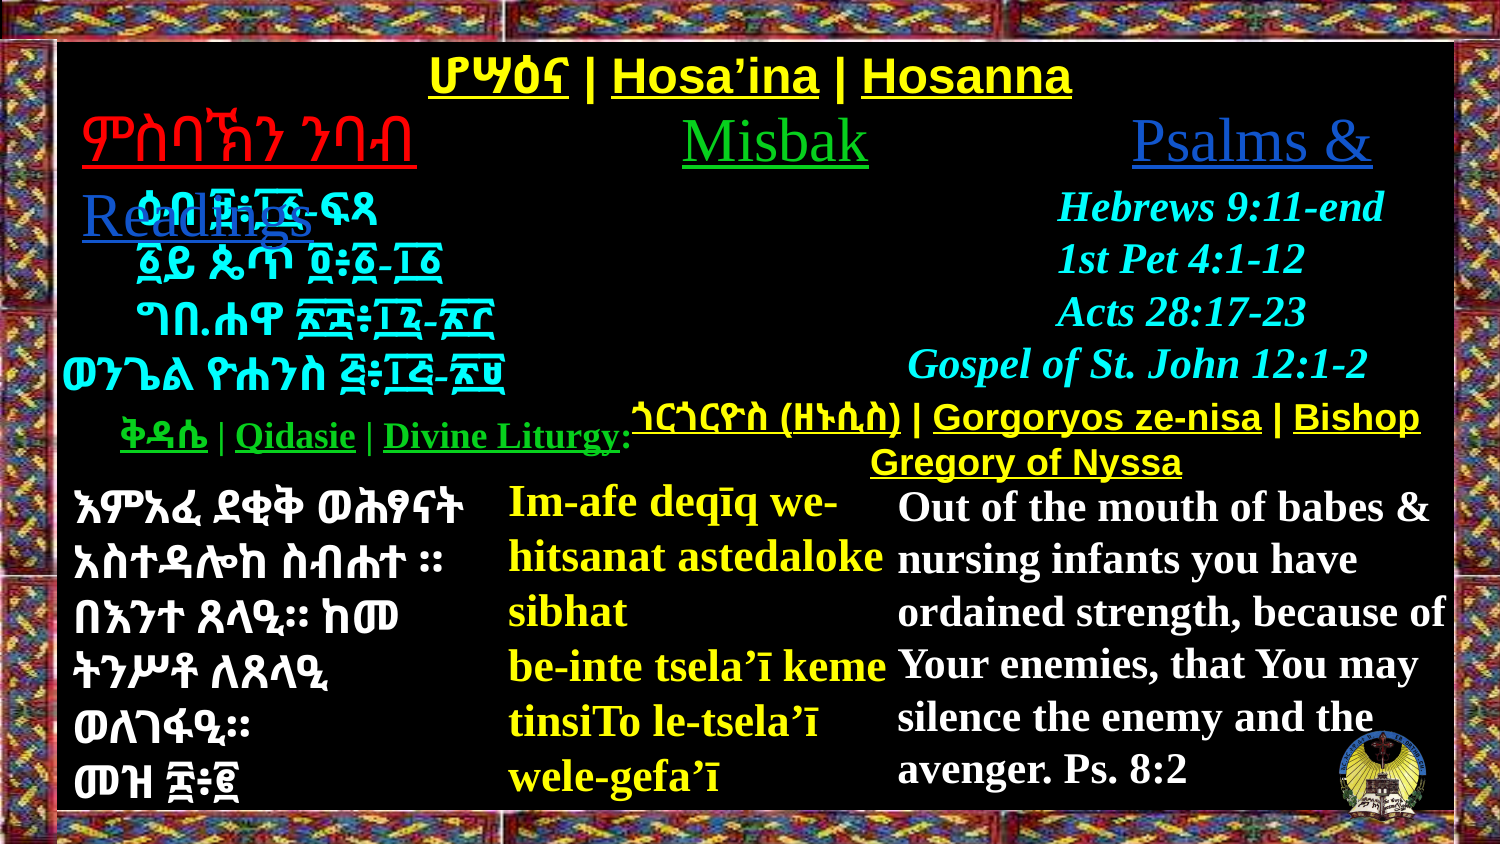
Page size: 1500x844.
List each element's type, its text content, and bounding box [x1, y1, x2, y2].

picture [0, 0, 1500, 844]
text_box ‹#› [1074, 740, 1333, 797]
text_box Im-afe deqīq we-hitsanat astedaloke sibhat be-inte tsela’ī keme tinsiTo le-tsela’ī wele-gefa’ī [493, 455, 882, 659]
list ዕብ ፱፥፲፩-ፍጻ ፩ይ ጴጥ ፬፥፩-፲፩ ግበ.ሐዋ ፳፰፥፲፯-፳፫ ወንጌል ዮሐንስ ፭፥፲፭-፳፱ [46, 171, 678, 400]
text_box ቅዳሴ | Qidasie | Divine Liturgy: [105, 395, 686, 442]
text_box እምአፈ ደቂቅ ወሕፃናት አስተዳሎከ ስብሐተ ። በእንተ ጸላዒ። ከመ ትንሥቶ ለጸላዒ ወለገፋዒ። መዝ ፰፥፪ [57, 462, 493, 658]
text_box ጎርጎርዮስ (ዘኑሲስ) | Gorgoryos ze-nisa | Bishop Gregory of Nyssa [610, 377, 1442, 477]
text_box ሆሣዕና | Hosa’ina | Hosanna [226, 28, 1274, 128]
list Hebrews 9:11-end 1st Pet 4:1-12 Acts 28:17-23 Gospel of St. John 12:1-2 [892, 184, 1443, 385]
text_box ምስባኽን ንባብ Misbak Psalms & Readings [66, 84, 1459, 184]
text_box Out of the mouth of babes & nursing infants you have ordained strength, because of Your enemies, that You may silence the enemy and the avenger. Ps. 8:2 [882, 462, 1500, 673]
